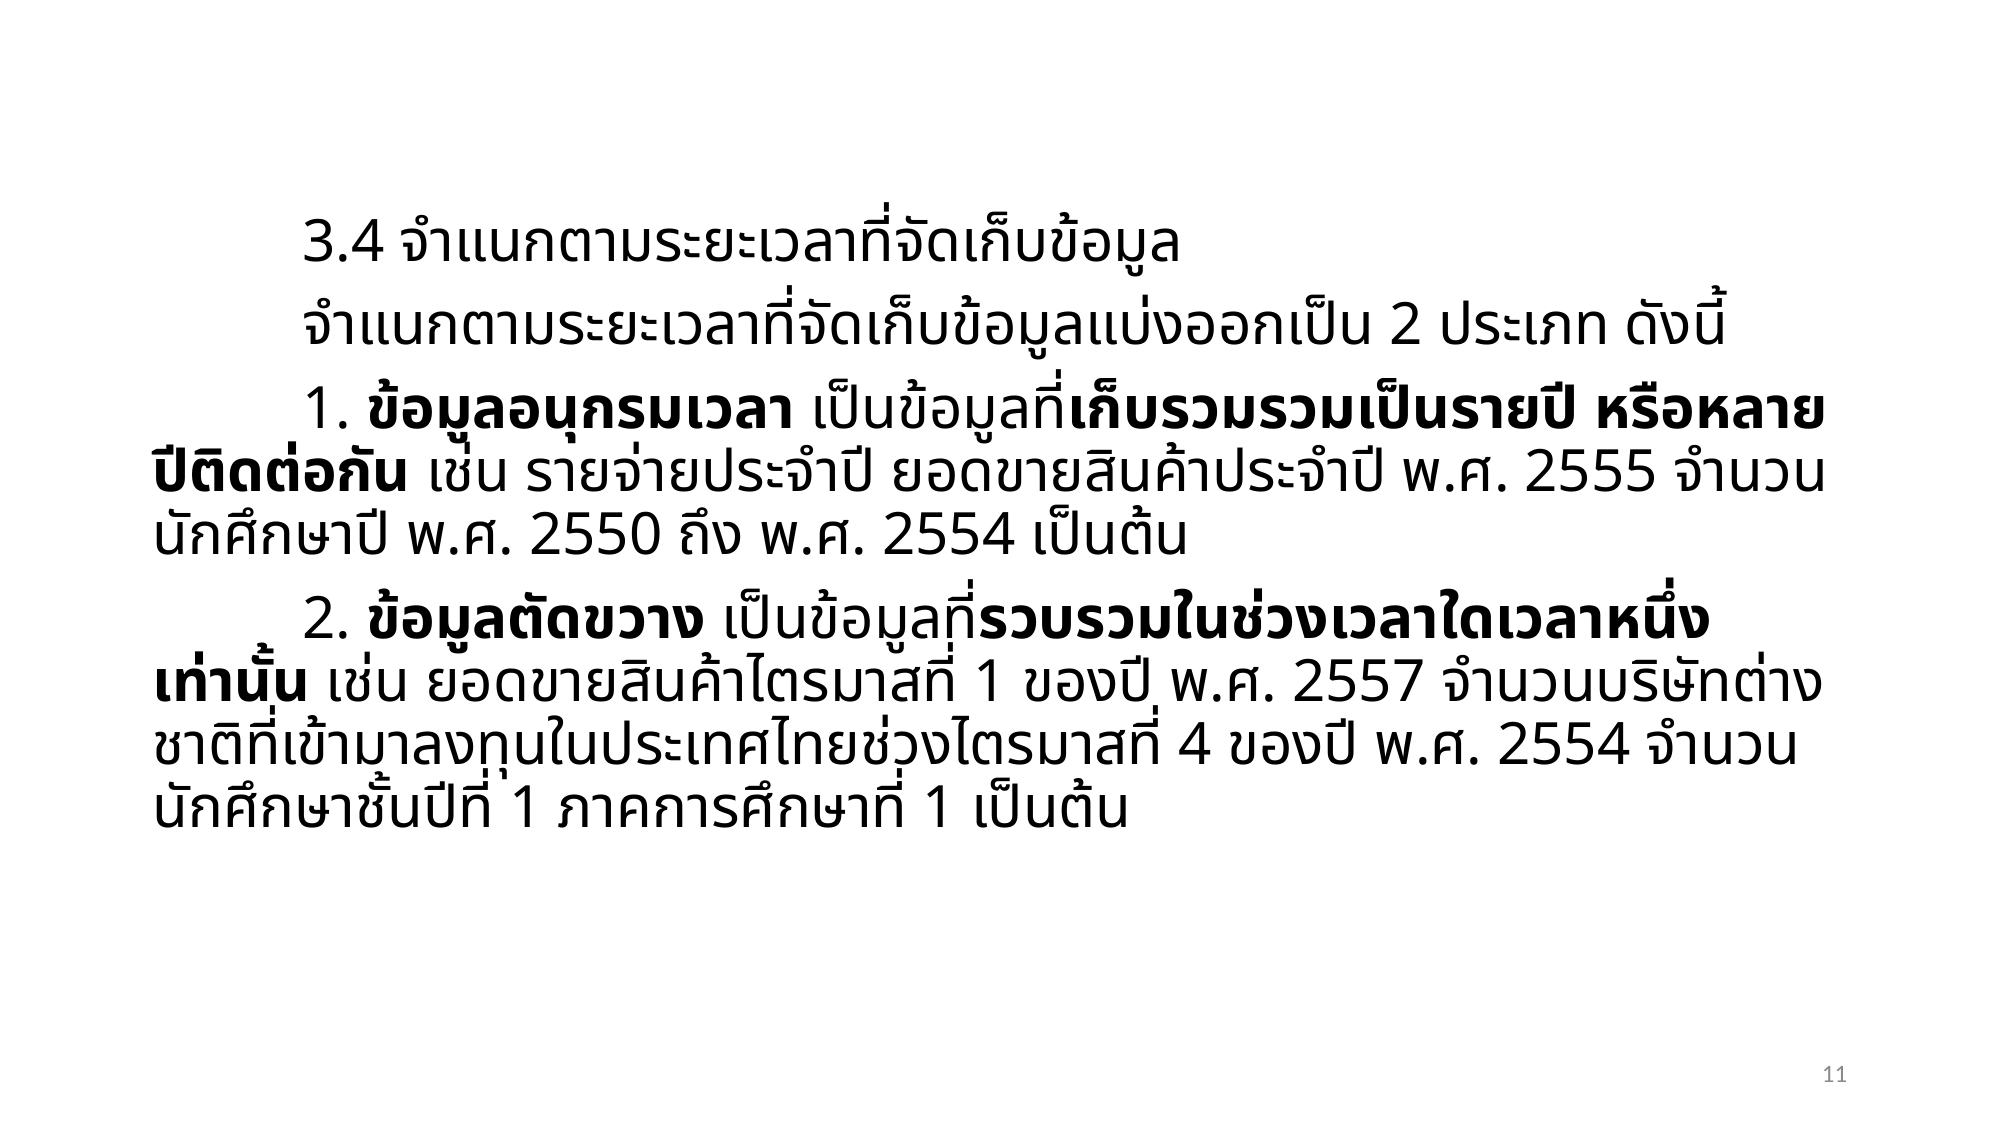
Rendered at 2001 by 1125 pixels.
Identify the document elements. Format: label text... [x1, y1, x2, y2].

slide_number 11 [1412, 1042, 1863, 1103]
list 3.4 จำแนกตามระยะเวลาที่จัดเก็บข้อมูล จำแนกตามระยะเวลาที่จัดเก็บข้อมูลแบ่งออกเป็น 2 ประเภท ดังนี้ 1. ข้อมูลอนุกรมเวลา เป็นข้อมูลที่เก็บรวมรวมเป็นรายปี หรือหลายปีติดต่อกัน เช่น รายจ่ายประจำปี ยอดขายสินค้าประจำปี พ.ศ. 2555 จำนวนนักศึกษาปี พ.ศ. 2550 ถึง พ.ศ. 2554 เป็นต้น 2. ข้อมูลตัดขวาง เป็นข้อมูลที่รวบรวมในช่วงเวลาใดเวลาหนึ่งเท่านั้น เช่น ยอดขายสินค้าไตรมาสที่ 1 ของปี พ.ศ. 2557 จำนวนบริษัทต่างชาติที่เข้ามาลงทุนในประเทศไทยช่วงไตรมาสที่ 4 ของปี พ.ศ. 2554 จำนวนนักศึกษาชั้นปีที่ 1 ภาคการศึกษาที่ 1 เป็นต้น [137, 203, 1863, 857]
